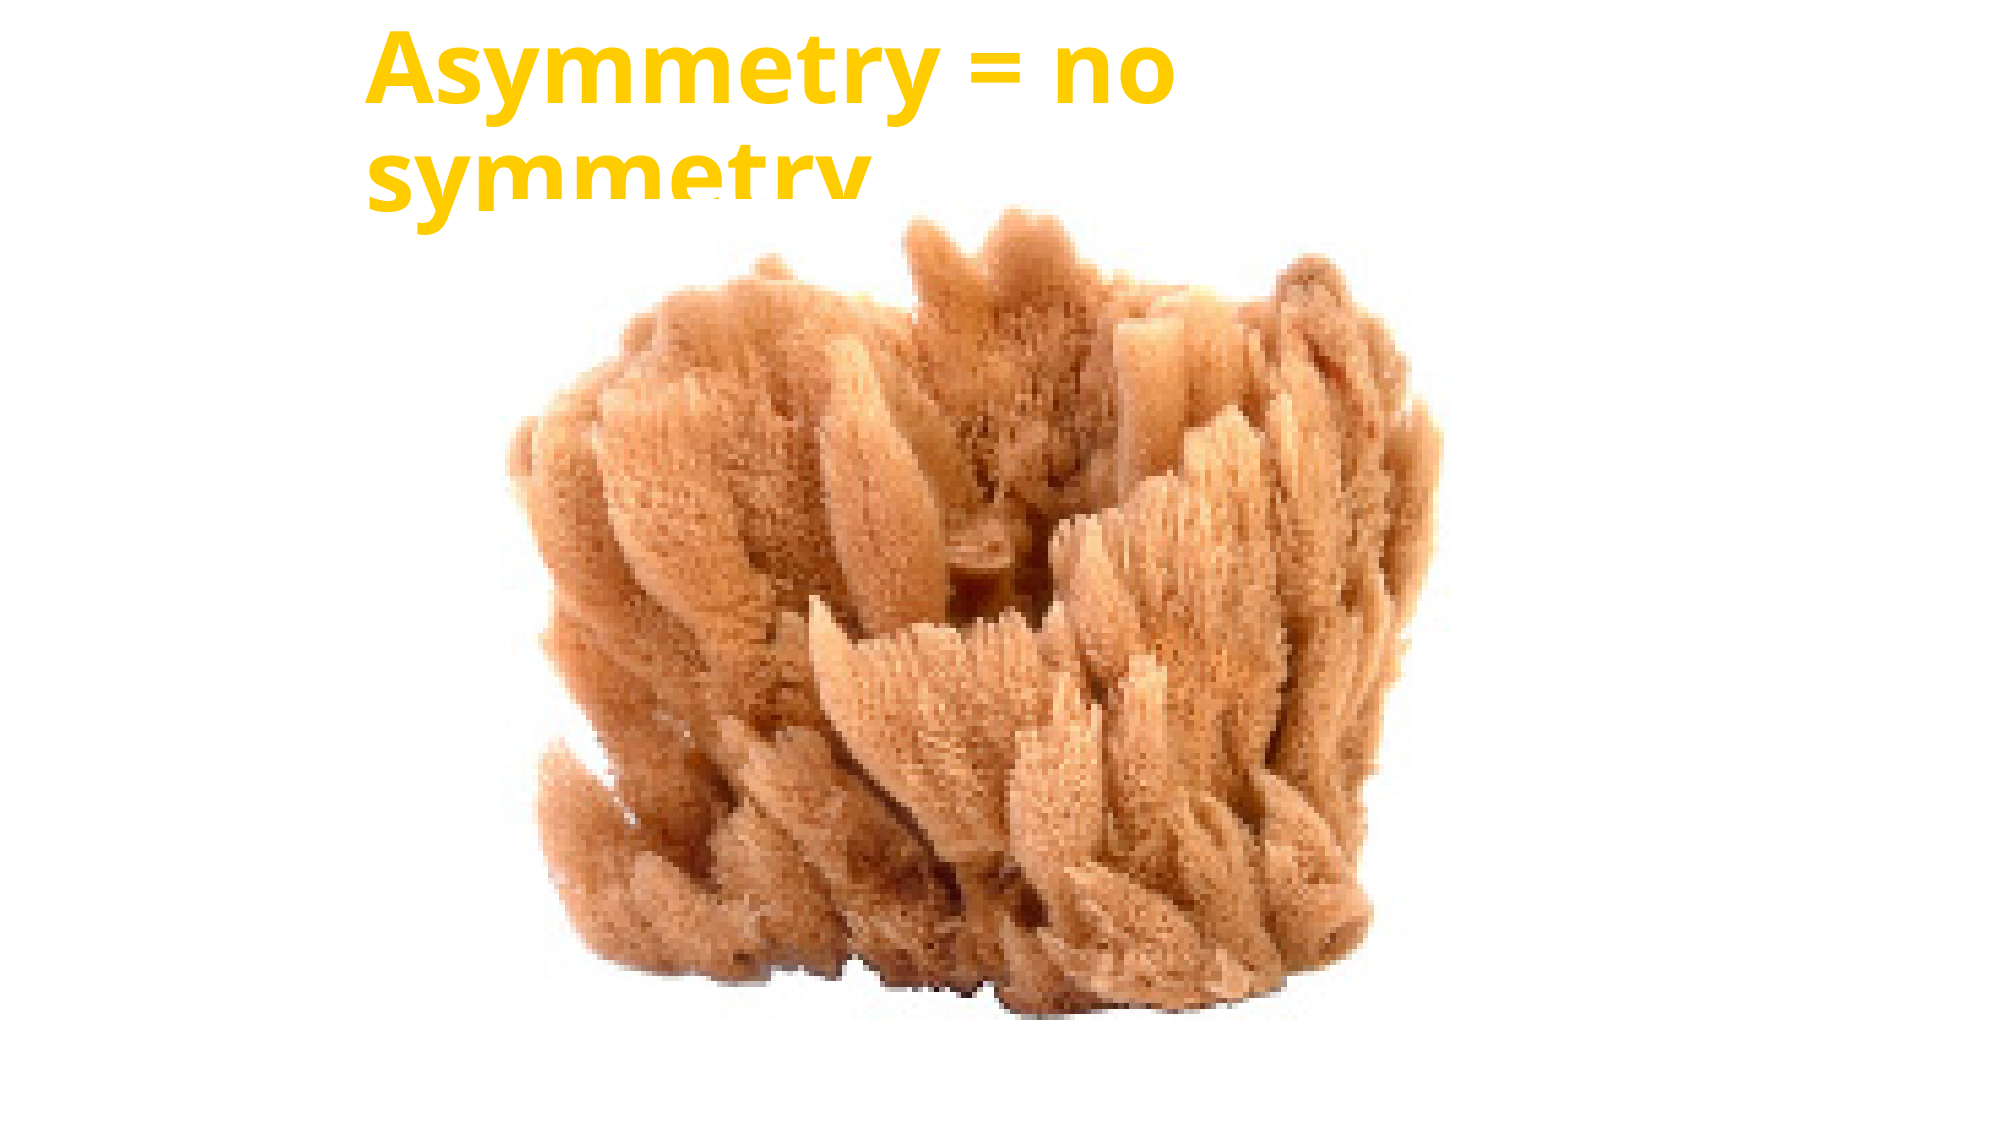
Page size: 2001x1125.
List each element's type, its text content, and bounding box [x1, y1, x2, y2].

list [499, 199, 1451, 1020]
title Asymmetry = no symmetry [350, 50, 1625, 200]
